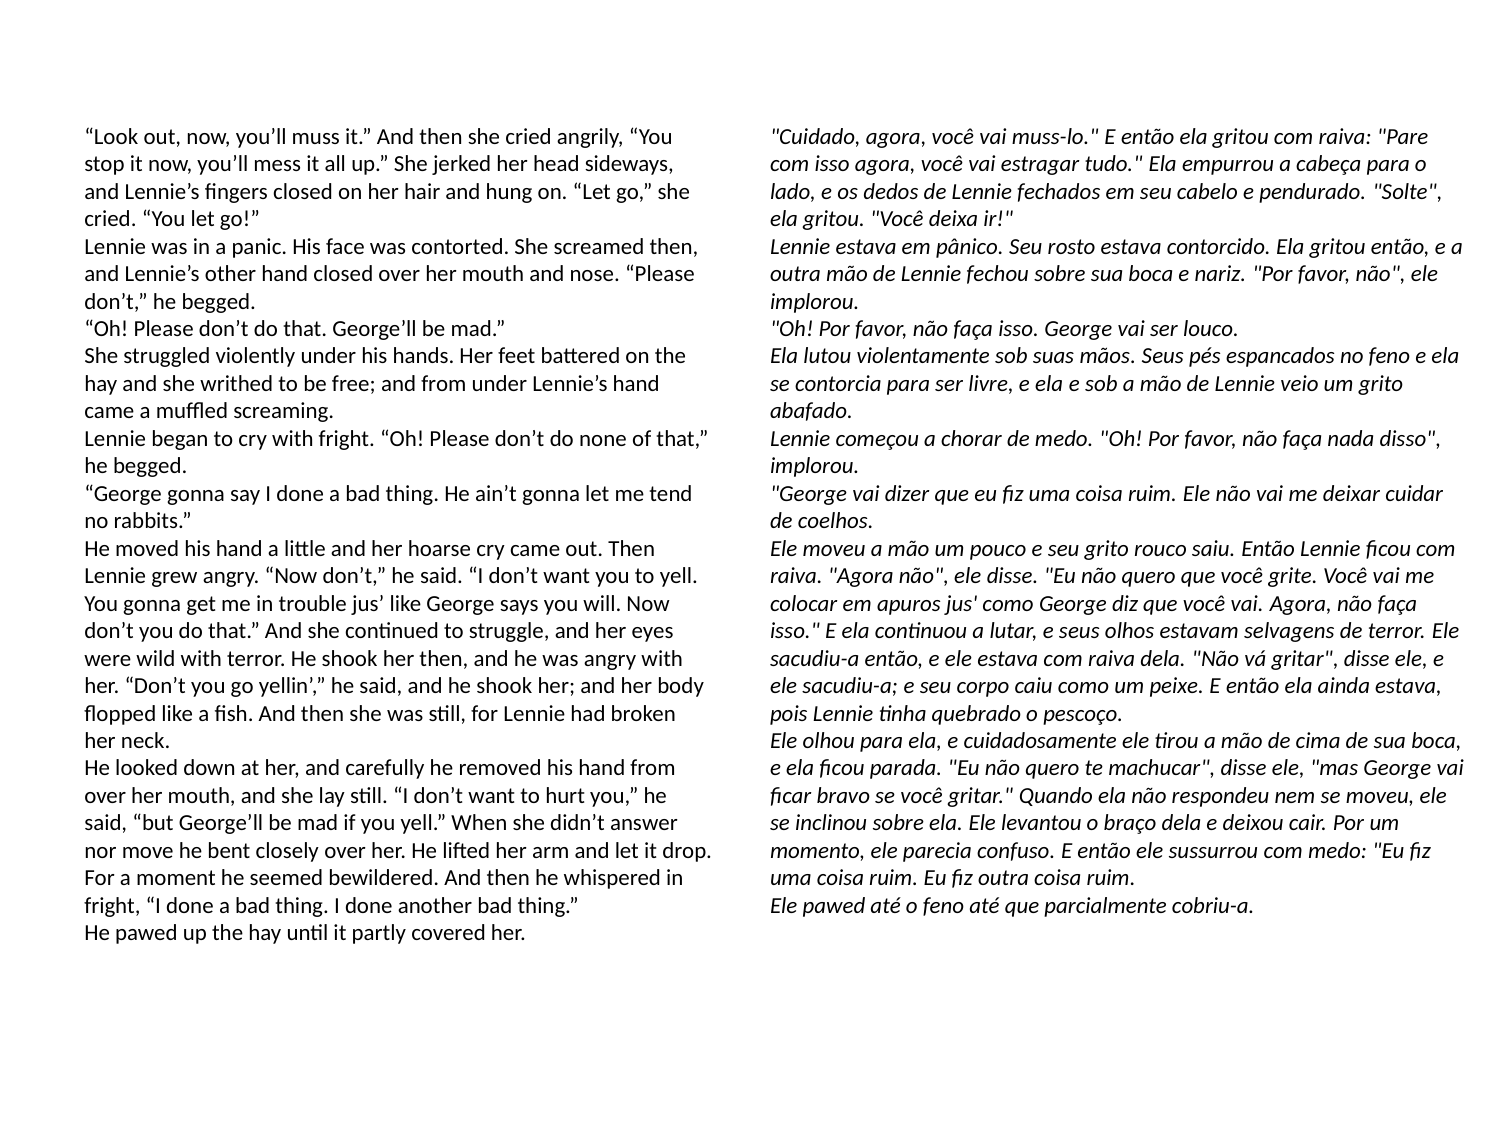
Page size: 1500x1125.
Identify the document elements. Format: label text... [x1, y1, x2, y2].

text_box "Cuidado, agora, você vai muss-lo." E então ela gritou com raiva: "Pare com isso agora, você vai estragar tudo." Ela empurrou a cabeça para o lado, e os dedos de Lennie fechados em seu cabelo e pendurado. "Solte", ela gritou. "Você deixa ir!" Lennie estava em pânico. Seu rosto estava contorcido. Ela gritou então, e a outra mão de Lennie fechou sobre sua boca e nariz. "Por favor, não", ele implorou. "Oh! Por favor, não faça isso. George vai ser louco. Ela lutou violentamente sob suas mãos. Seus pés espancados no feno e ela se contorcia para ser livre, e ela e sob a mão de Lennie veio um grito abafado. Lennie começou a chorar de medo. "Oh! Por favor, não faça nada disso", implorou. "George vai dizer que eu fiz uma coisa ruim. Ele não vai me deixar cuidar de coelhos. Ele moveu a mão um pouco e seu grito rouco saiu. Então Lennie ficou com raiva. "Agora não", ele disse. "Eu não quero que você grite. Você vai me colocar em apuros jus' como George diz que você vai. Agora, não faça isso." E ela continuou a lutar, e seus olhos estavam selvagens de terror. Ele sacudiu-a então, e ele estava com raiva dela. "Não vá gritar", disse ele, e ele sacudiu-a; e seu corpo caiu como um peixe. E então ela ainda estava, pois Lennie tinha quebrado o pescoço. Ele olhou para ela, e cuidadosamente ele tirou a mão de cima de sua boca, e ela ficou parada. "Eu não quero te machucar", disse ele, "mas George vai ficar bravo se você gritar." Quando ela não respondeu nem se moveu, ele se inclinou sobre ela. Ele levantou o braço dela e deixou cair. Por um momento, ele parecia confuso. E então ele sussurrou com medo: "Eu fiz uma coisa ruim. Eu fiz outra coisa ruim. Ele pawed até o feno até que parcialmente cobriu-a. [755, 114, 1483, 953]
text_box “Look out, now, you’ll muss it.” And then she cried angrily, “You stop it now, you’ll mess it all up.” She jerked her head sideways, and Lennie’s fingers closed on her hair and hung on. “Let go,” she cried. “You let go!” Lennie was in a panic. His face was contorted. She screamed then, and Lennie’s other hand closed over her mouth and nose. “Please don’t,” he begged. “Oh! Please don’t do that. George’ll be mad.” She struggled violently under his hands. Her feet battered on the hay and she writhed to be free; and from under Lennie’s hand came a muffled screaming. Lennie began to cry with fright. “Oh! Please don’t do none of that,” he begged. “George gonna say I done a bad thing. He ain’t gonna let me tend no rabbits.” He moved his hand a little and her hoarse cry came out. Then Lennie grew angry. “Now don’t,” he said. “I don’t want you to yell. You gonna get me in trouble jus’ like George says you will. Now don’t you do that.” And she continued to struggle, and her eyes were wild with terror. He shook her then, and he was angry with her. “Don’t you go yellin’,” he said, and he shook her; and her body flopped like a fish. And then she was still, for Lennie had broken her neck. He looked down at her, and carefully he removed his hand from over her mouth, and she lay still. “I don’t want to hurt you,” he said, “but George’ll be mad if you yell.” When she didn’t answer nor move he bent closely over her. He lifted her arm and let it drop. For a moment he seemed bewildered. And then he whispered in fright, “I done a bad thing. I done another bad thing.” He pawed up the hay until it partly covered her. [69, 114, 729, 953]
